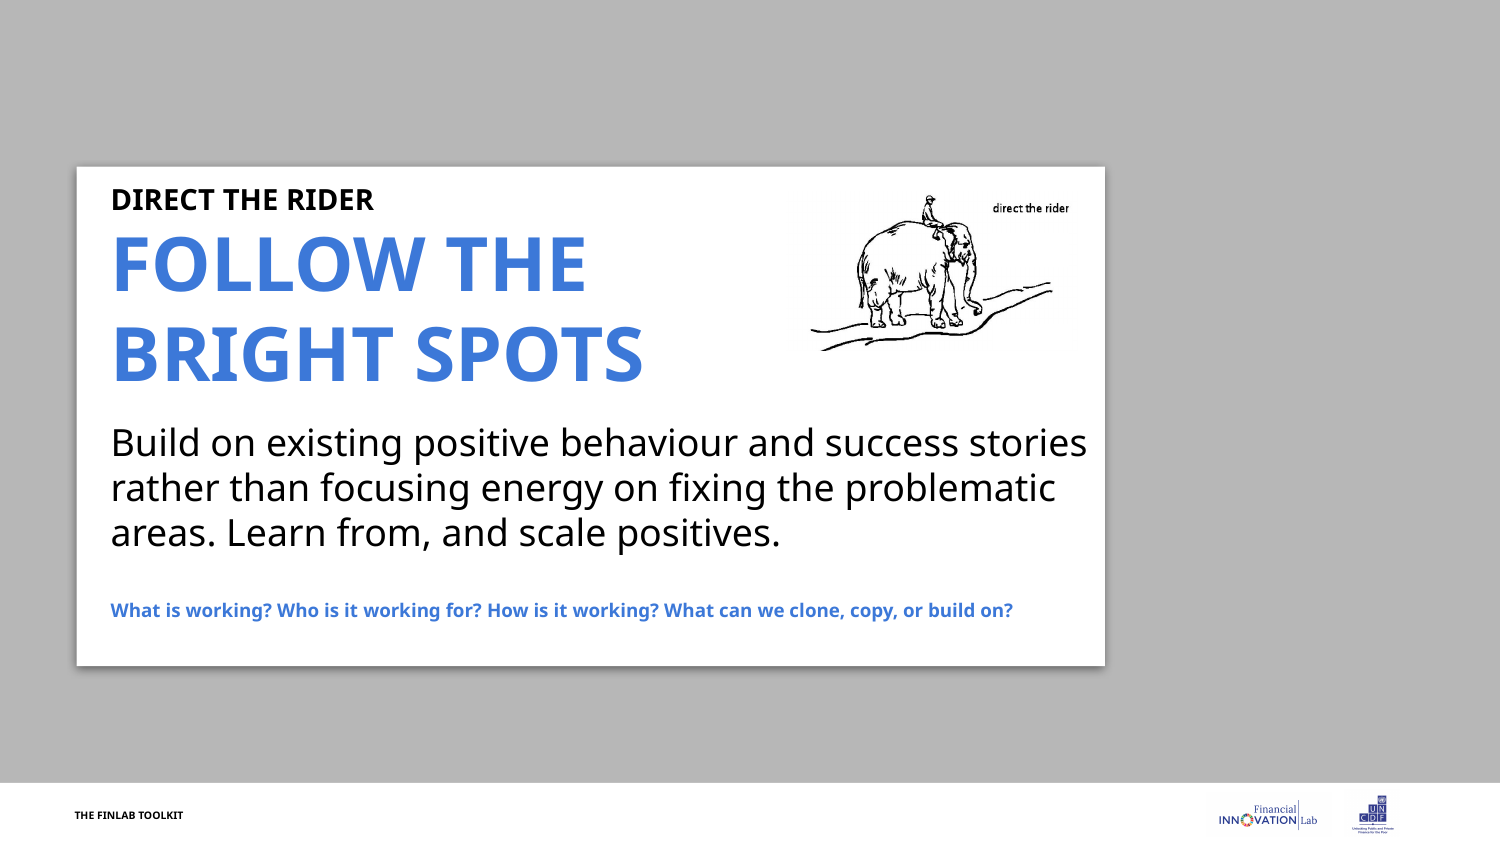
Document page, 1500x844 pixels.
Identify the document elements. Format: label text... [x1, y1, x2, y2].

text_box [786, 191, 1078, 351]
list DIRECT THE RIDER FOLLOW THE BRIGHT SPOTS Build on existing positive behaviour and success stories rather than focusing energy on fixing the problematic areas. Learn from, and scale positives. What is working? Who is it working for? How is it working? What can we clone, copy, or build on? [76, 166, 1105, 667]
picture [1206, 792, 1333, 837]
picture [1344, 789, 1400, 837]
text_box THE FINLAB TOOLKIT [59, 792, 752, 837]
text_box [0, 782, 1500, 844]
text_box [0, 0, 1500, 782]
